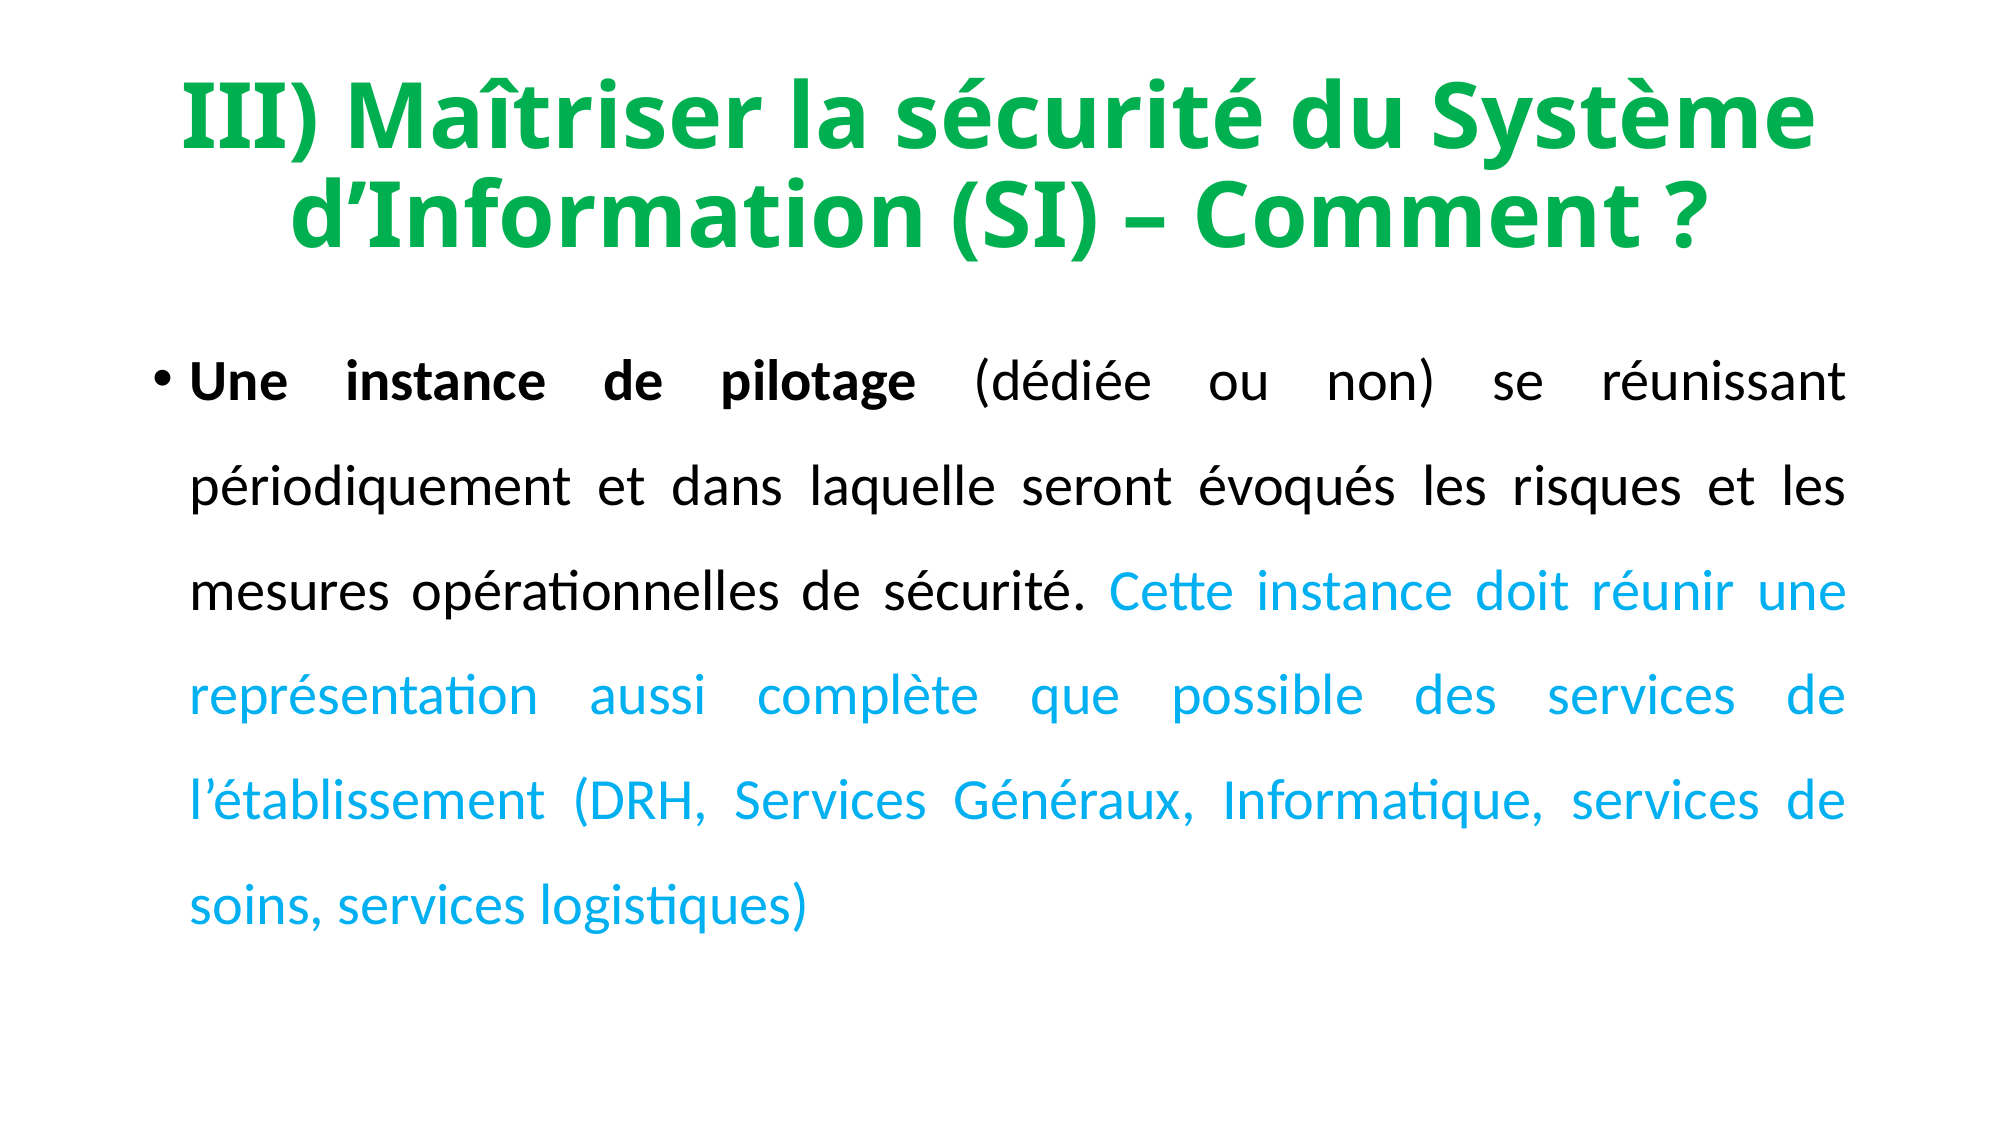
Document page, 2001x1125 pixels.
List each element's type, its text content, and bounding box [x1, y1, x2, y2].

list Une instance de pilotage (dédiée ou non) se réunissant périodiquement et dans laquelle seront évoqués les risques et les mesures opérationnelles de sécurité. Cette instance doit réunir une représentation aussi complète que possible des services de l’établissement (DRH, Services Généraux, Informatique, services de soins, services logistiques) [137, 299, 1863, 1014]
title III) Maîtriser la sécurité du Système d’Information (SI) – Comment ? [137, 59, 1863, 278]
